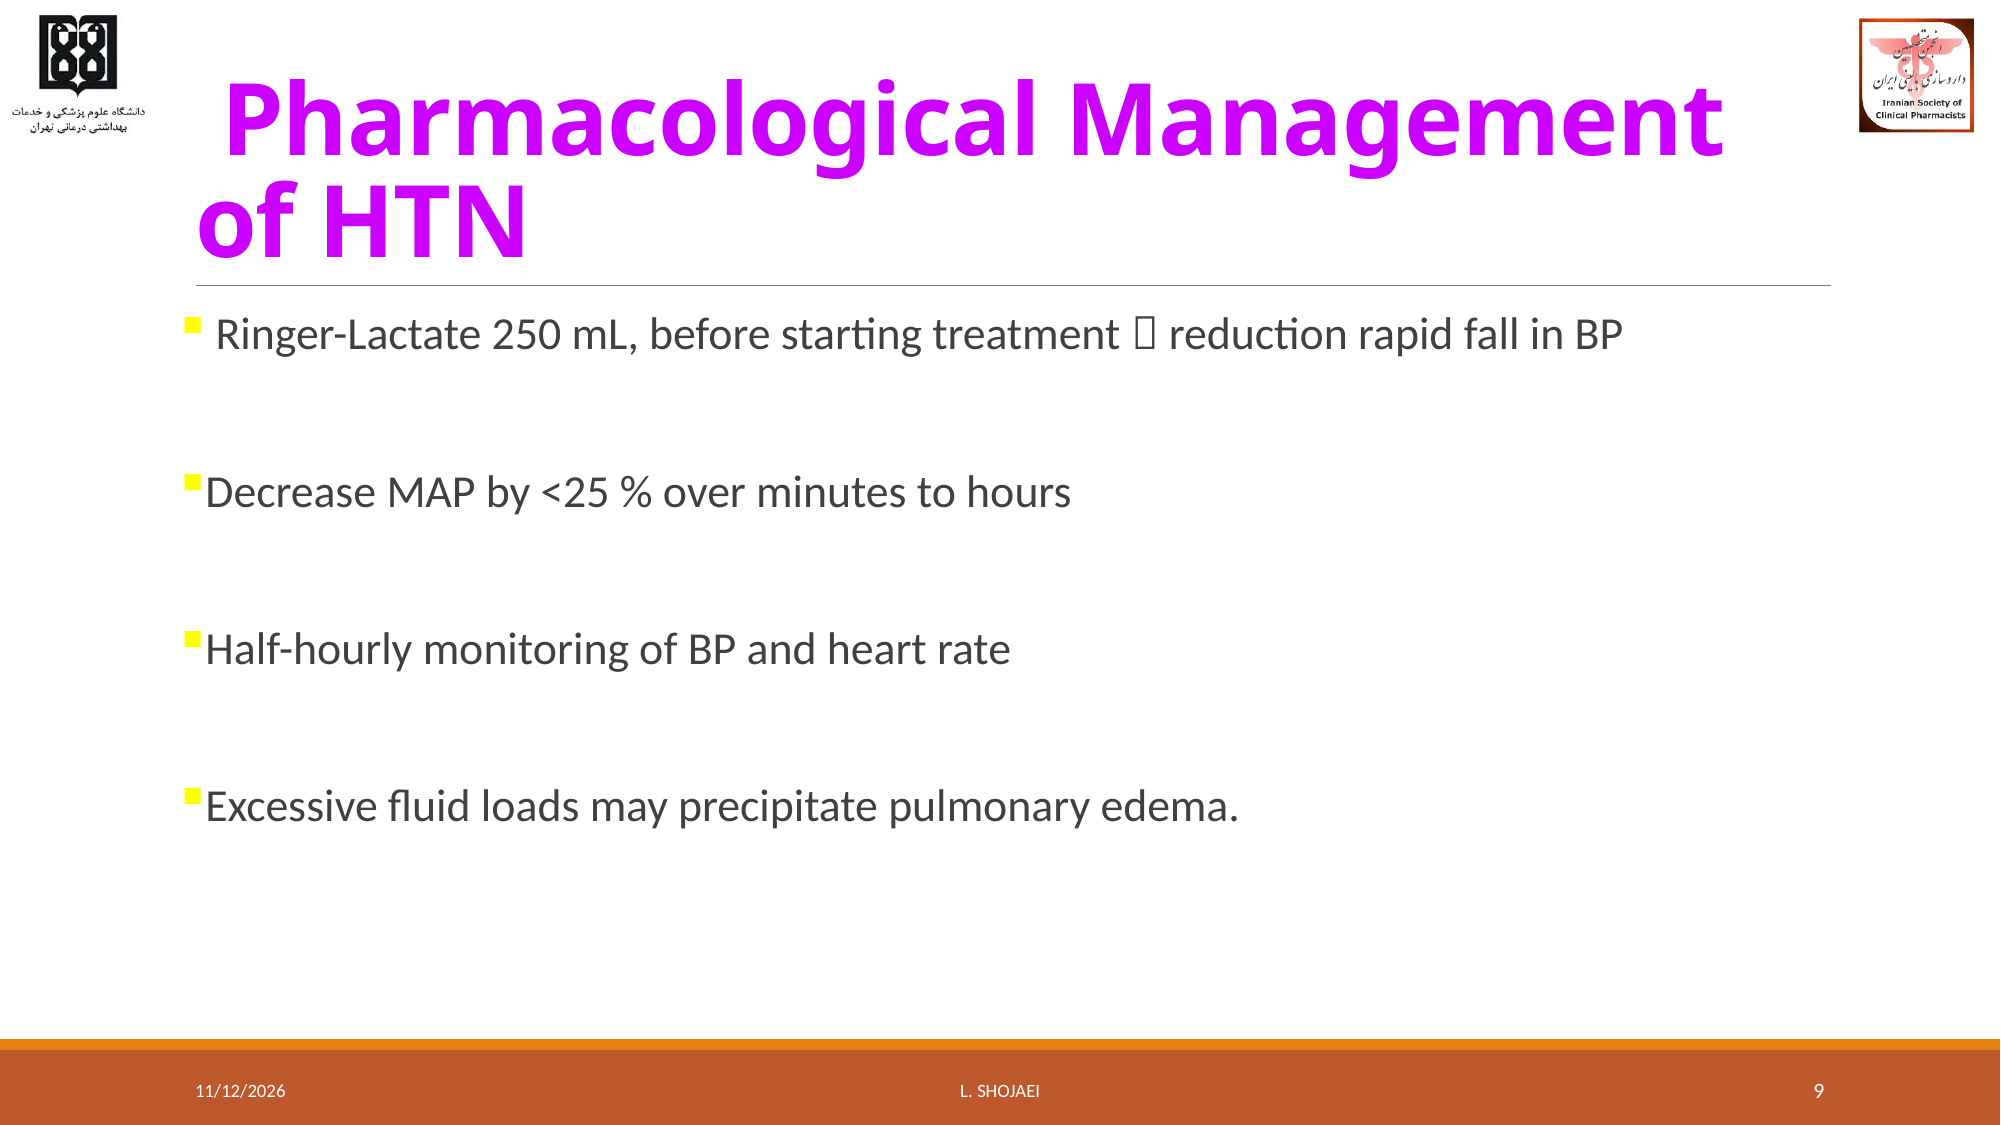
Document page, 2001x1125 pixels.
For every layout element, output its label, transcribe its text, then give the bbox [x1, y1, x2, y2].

title Pharmacological Management of HTN [180, 47, 1830, 285]
picture [2, 0, 153, 147]
picture [1842, 0, 2000, 156]
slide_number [180, 1059, 586, 1120]
list Ringer-Lactate 250 mL, before starting treatment  reduction rapid fall in BP Decrease MAP by <25 % over minutes to hours Half-hourly monitoring of BP and heart rate Excessive fluid loads may precipitate pulmonary edema. [180, 302, 1830, 963]
slide_number 9 [1624, 1059, 1840, 1120]
footer L. Shojaei [604, 1059, 1396, 1120]
